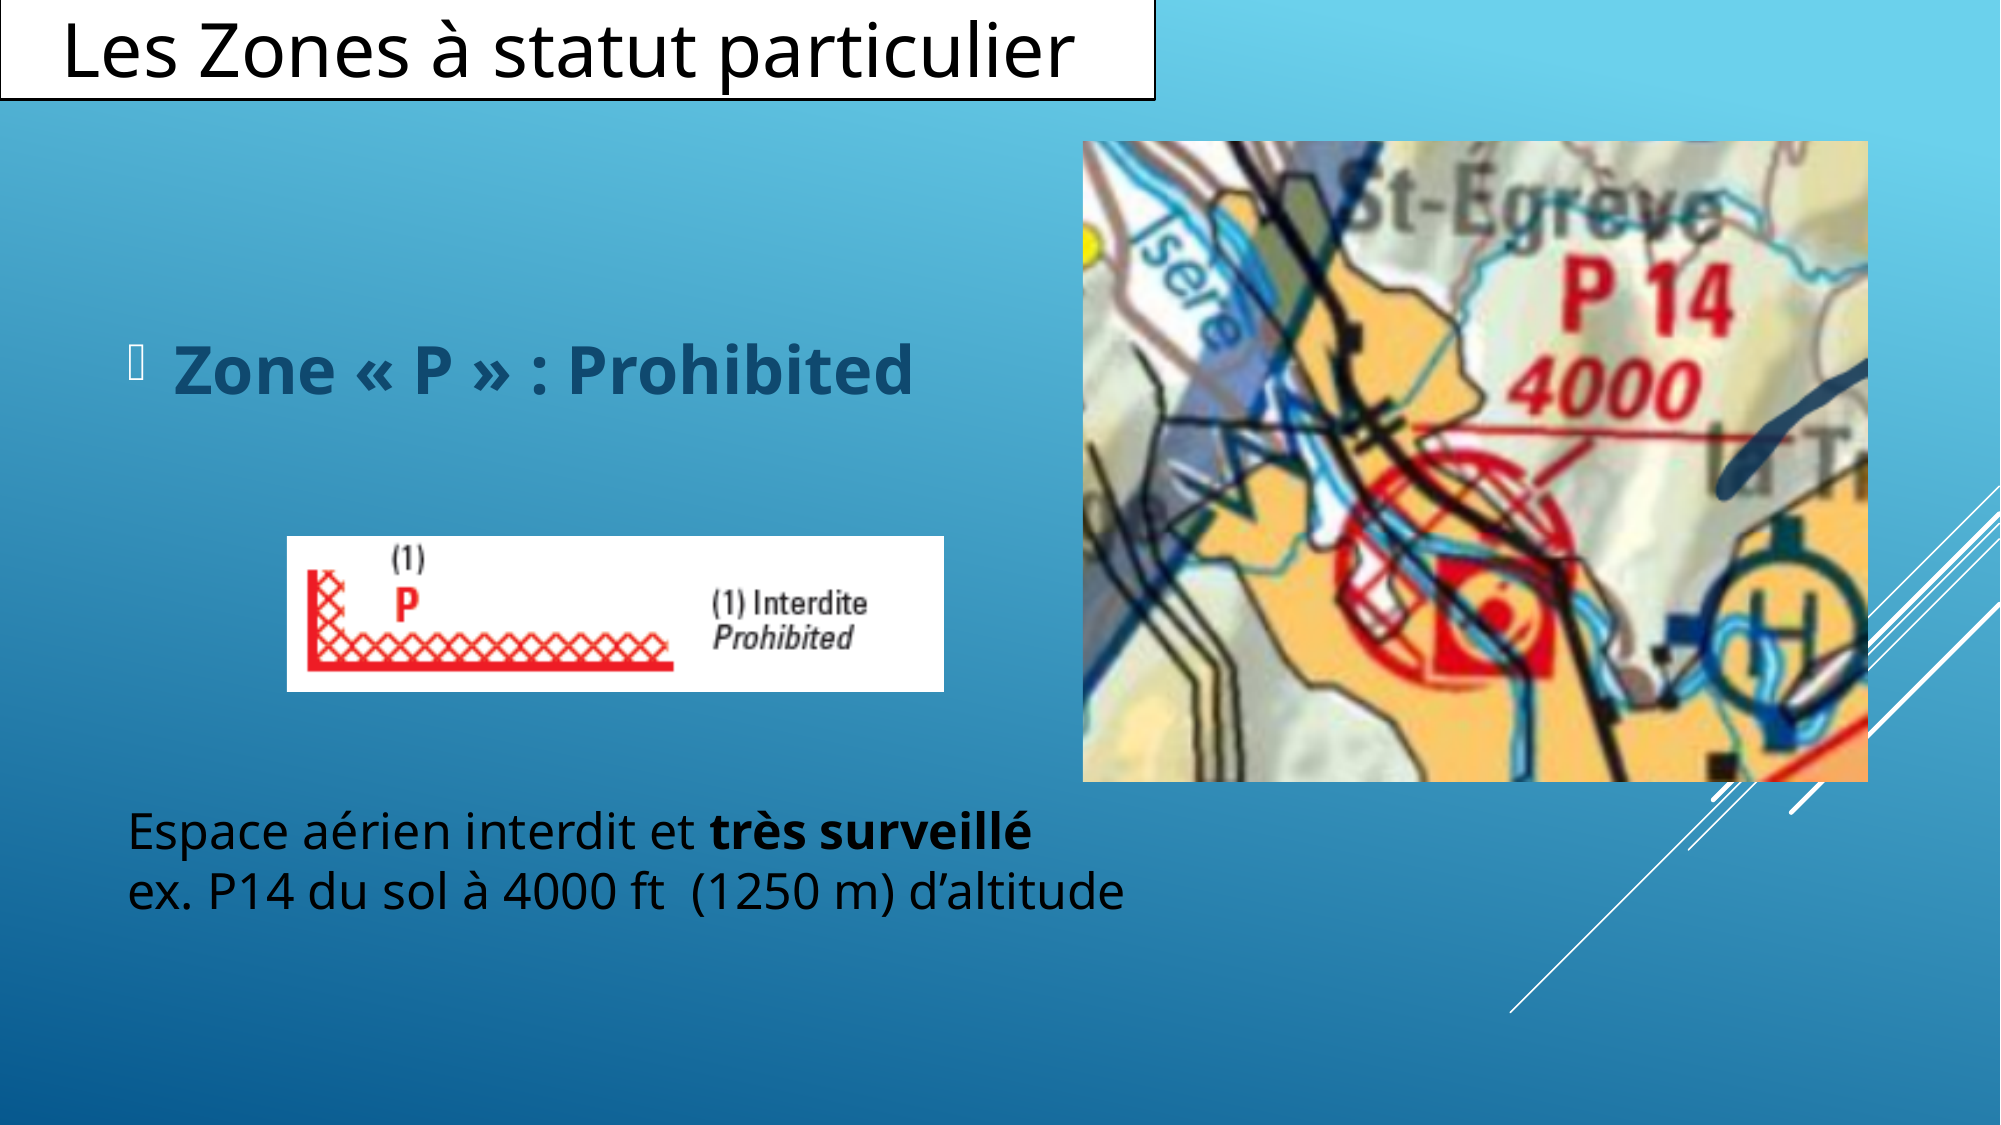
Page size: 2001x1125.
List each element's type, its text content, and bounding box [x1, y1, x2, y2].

text_box Les Zones à statut particulier [0, 0, 1156, 101]
picture [286, 535, 945, 692]
title Espace aérien interdit et très surveillé ex. P14 du sol à 4000 ft (1250 m) d’altitude [112, 736, 1661, 984]
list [1082, 141, 1869, 783]
text_box Zone « P » : Prohibited [112, 244, 981, 492]
